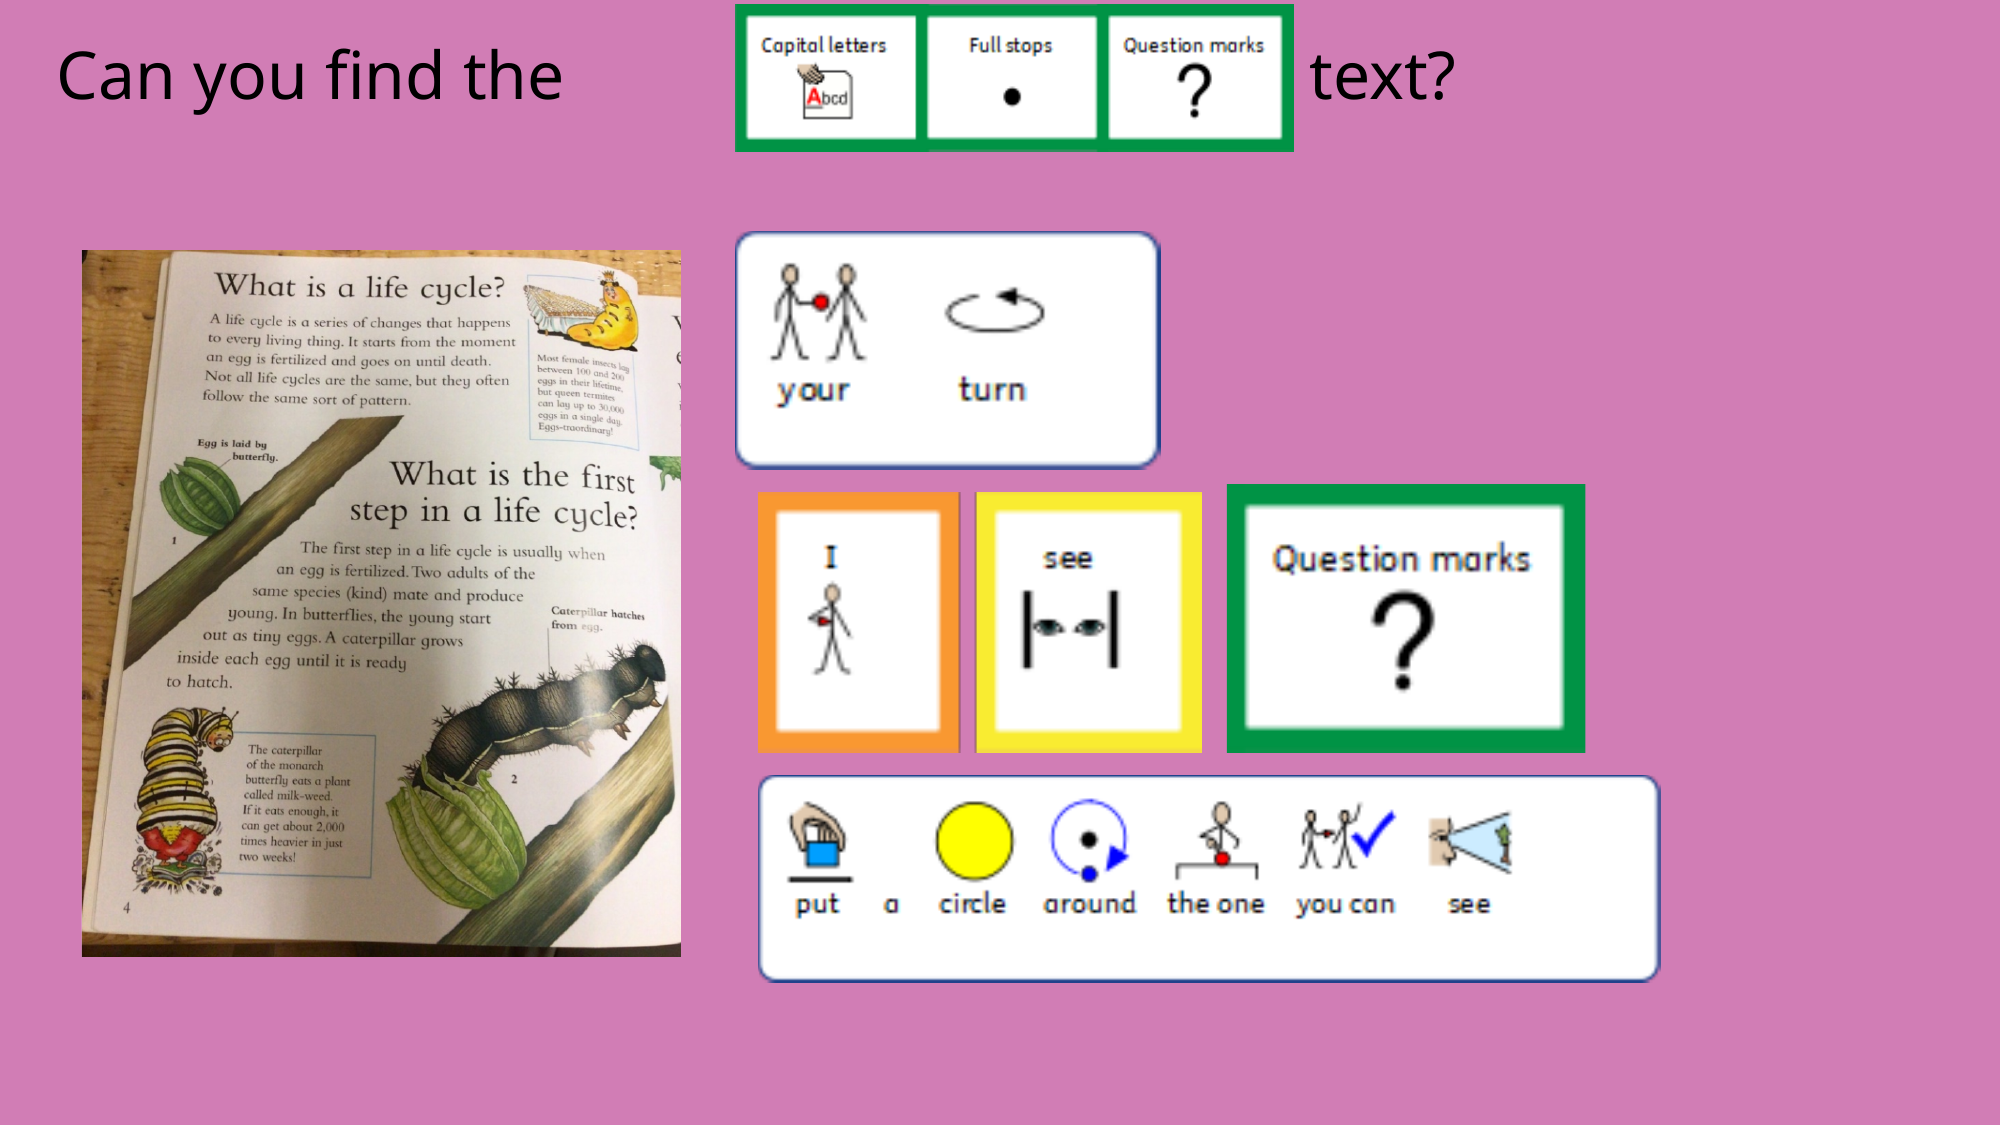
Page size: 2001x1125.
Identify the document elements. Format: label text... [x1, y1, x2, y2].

picture [735, 4, 1294, 152]
picture [28, 231, 1161, 956]
title Can you find the in the text? [1294, 12, 1966, 143]
title Can you find the in the text? [41, 12, 735, 143]
picture [758, 775, 1661, 983]
picture [758, 492, 1202, 753]
picture [1226, 484, 1586, 753]
